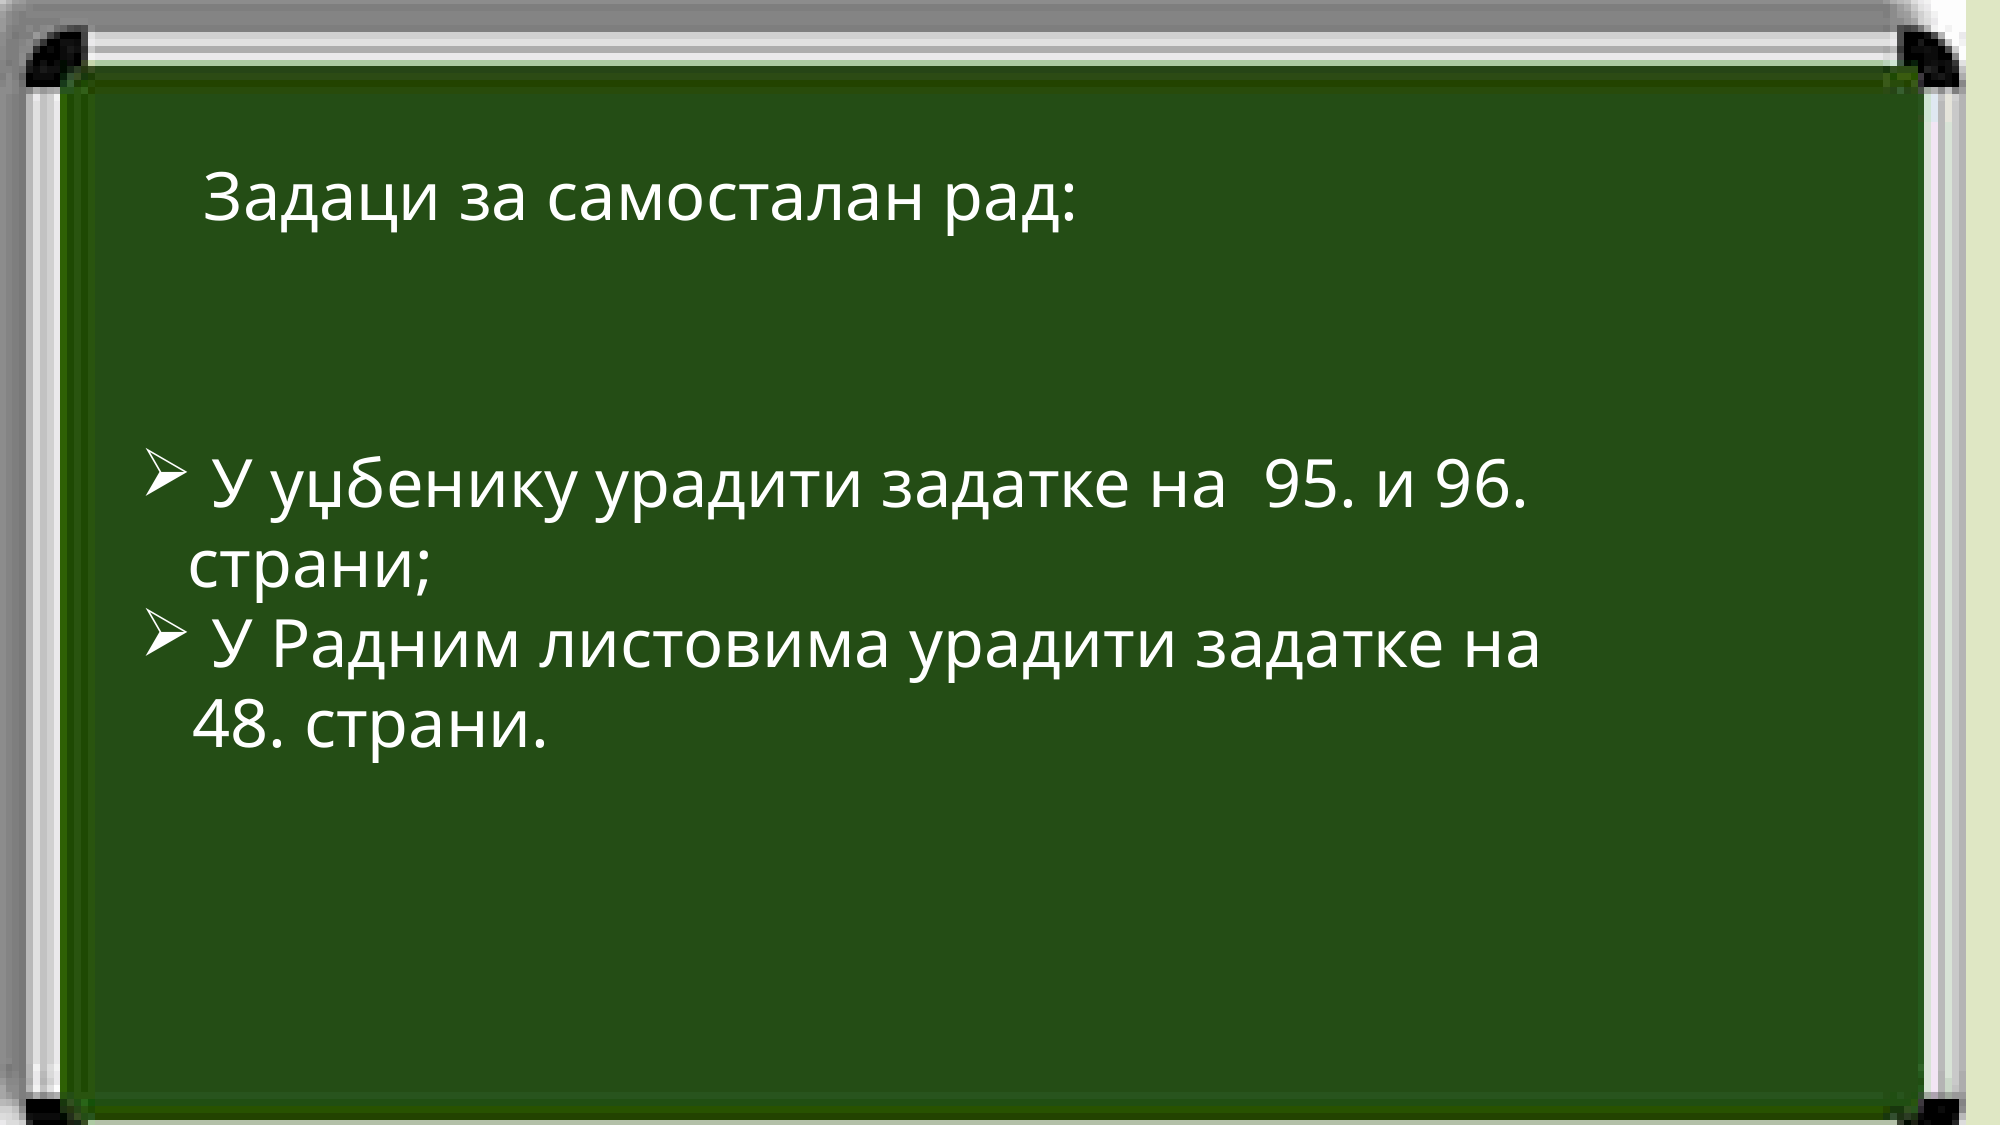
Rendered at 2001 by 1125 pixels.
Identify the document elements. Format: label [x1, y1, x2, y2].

list [0, 0, 1966, 1125]
